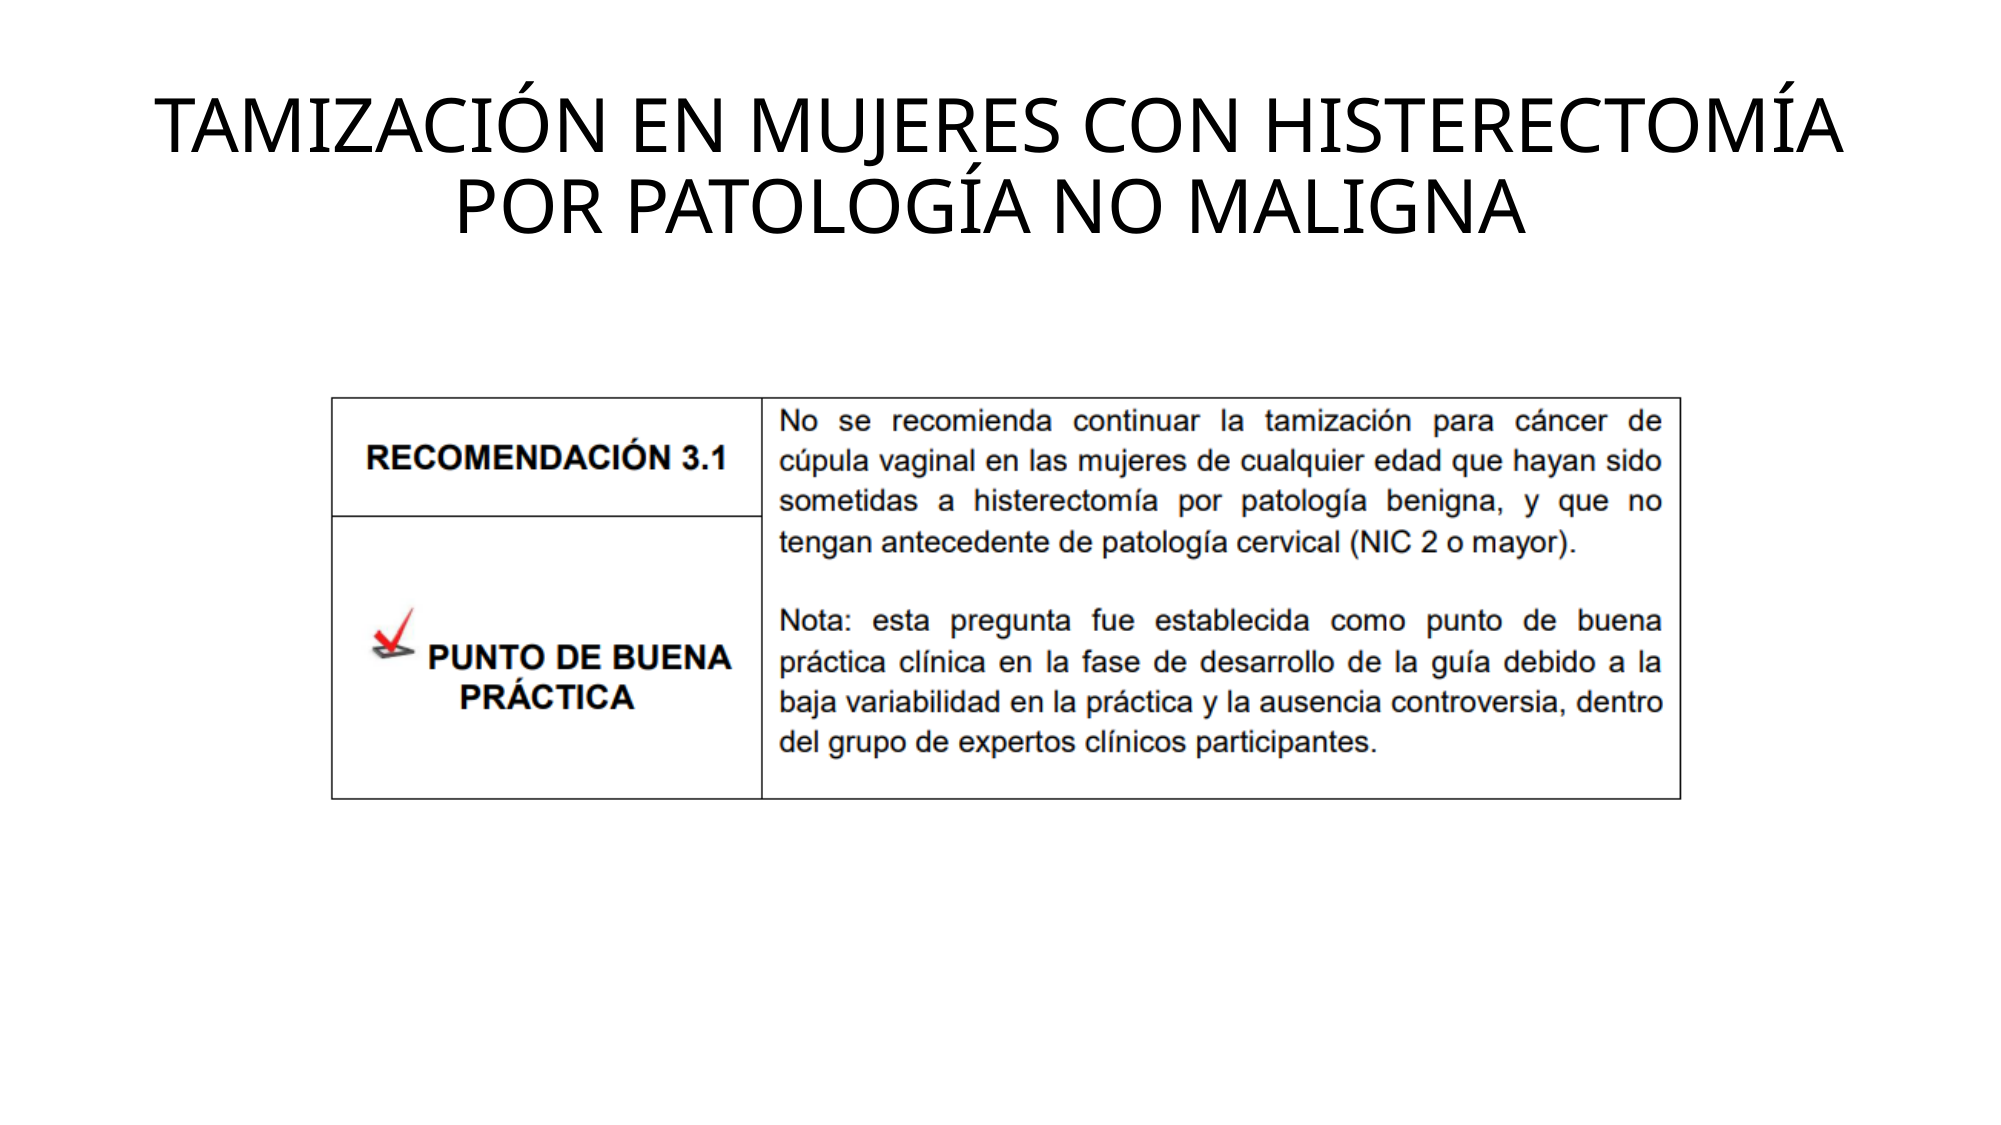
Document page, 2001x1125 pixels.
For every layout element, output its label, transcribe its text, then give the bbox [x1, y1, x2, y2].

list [321, 361, 1725, 833]
title TAMIZACIÓN EN MUJERES CON HISTERECTOMÍA POR PATOLOGÍA NO MALIGNA [137, 59, 1863, 278]
